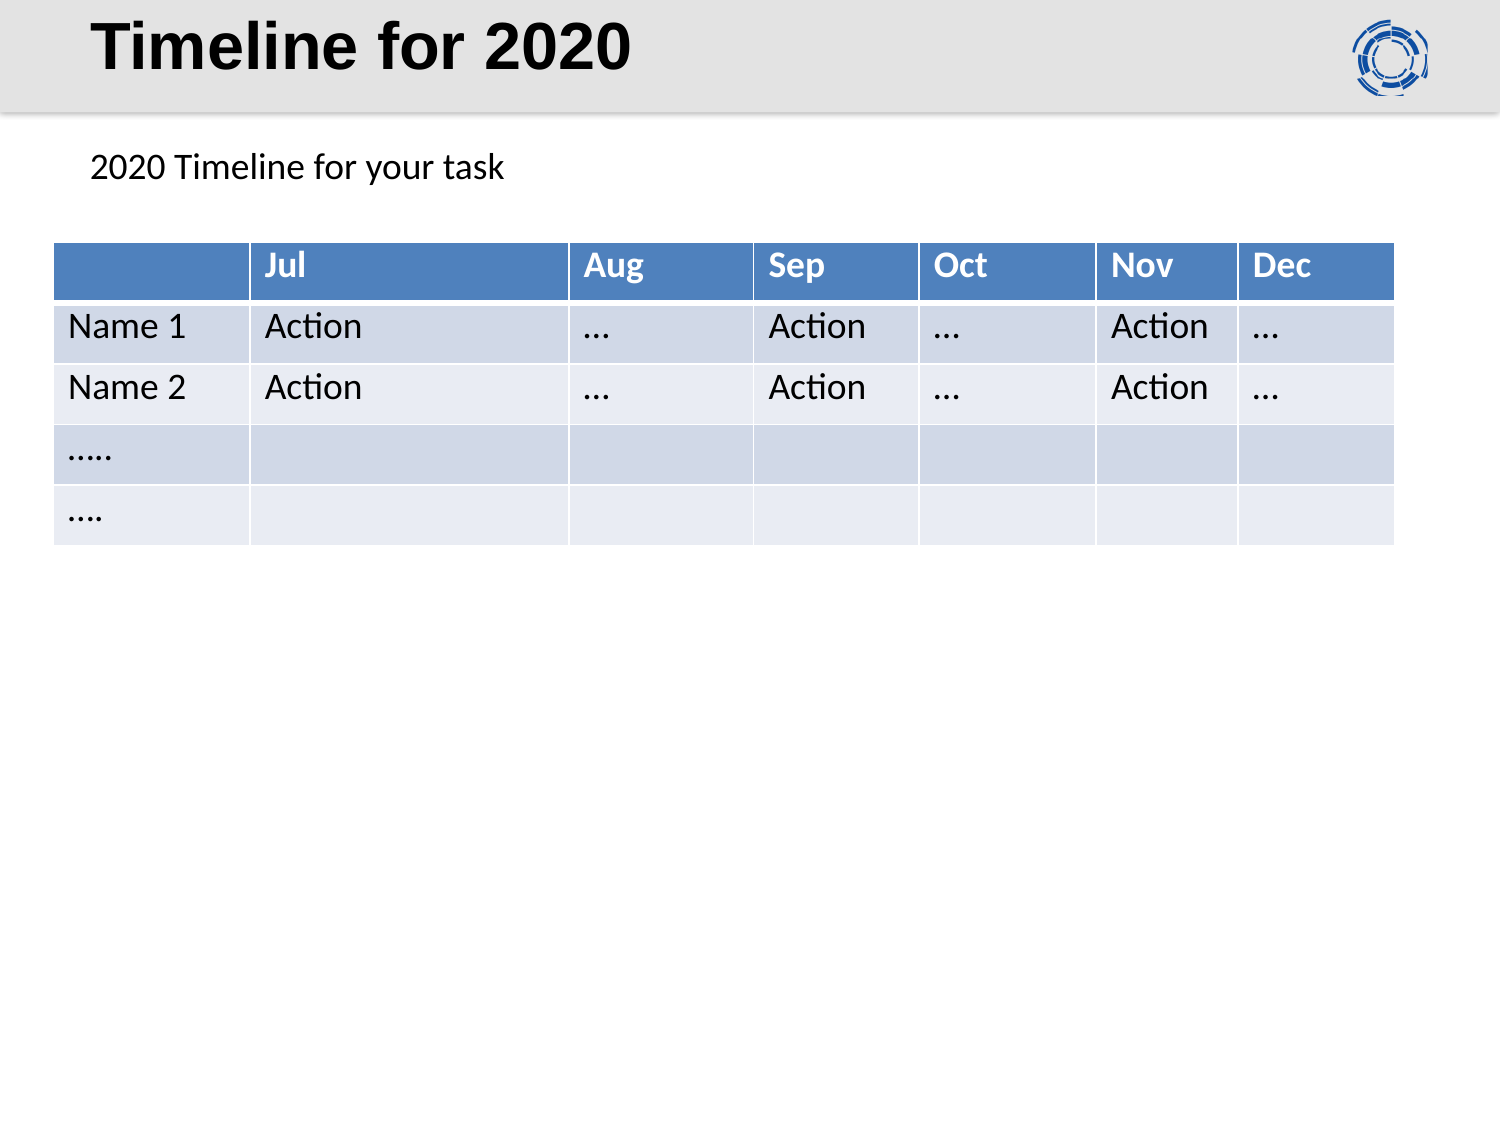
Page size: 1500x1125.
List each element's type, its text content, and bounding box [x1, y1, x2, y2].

table_cell [920, 425, 1095, 484]
table_cell Action [251, 306, 568, 363]
table_cell Action [754, 306, 918, 363]
table_cell [754, 486, 918, 545]
title Timeline for 2020 [75, 12, 1313, 88]
table_header Nov [1097, 243, 1237, 300]
table_header Jul [251, 243, 568, 300]
table_cell …. [54, 486, 249, 545]
table_cell … [920, 365, 1095, 424]
table_header Aug [570, 243, 753, 300]
table_header Oct [920, 243, 1095, 300]
table_cell [251, 486, 568, 545]
table_cell … [570, 365, 753, 424]
table_cell [754, 425, 918, 484]
table_header [54, 243, 249, 300]
table_cell Action [754, 365, 918, 424]
table_header Sep [754, 243, 918, 300]
text_box 2020 Timeline for your task [74, 135, 1186, 195]
table_cell [570, 425, 753, 484]
table_cell Action [251, 365, 568, 424]
table_cell [1239, 425, 1394, 484]
table_cell … [1239, 365, 1394, 424]
table_cell [570, 486, 753, 545]
table_cell … [1239, 306, 1394, 363]
table_cell Action [1097, 306, 1237, 363]
table_cell … [570, 306, 753, 363]
table_cell [920, 486, 1095, 545]
table_cell [1097, 486, 1237, 545]
table_cell … [920, 306, 1095, 363]
table_cell Action [1097, 365, 1237, 424]
table_cell ….. [54, 425, 249, 484]
table_header Dec [1239, 243, 1394, 300]
table_cell Name 2 [54, 365, 249, 424]
table_cell [1097, 425, 1237, 484]
table_cell [251, 425, 568, 484]
table_cell Name 1 [54, 306, 249, 363]
table_cell [1239, 486, 1394, 545]
